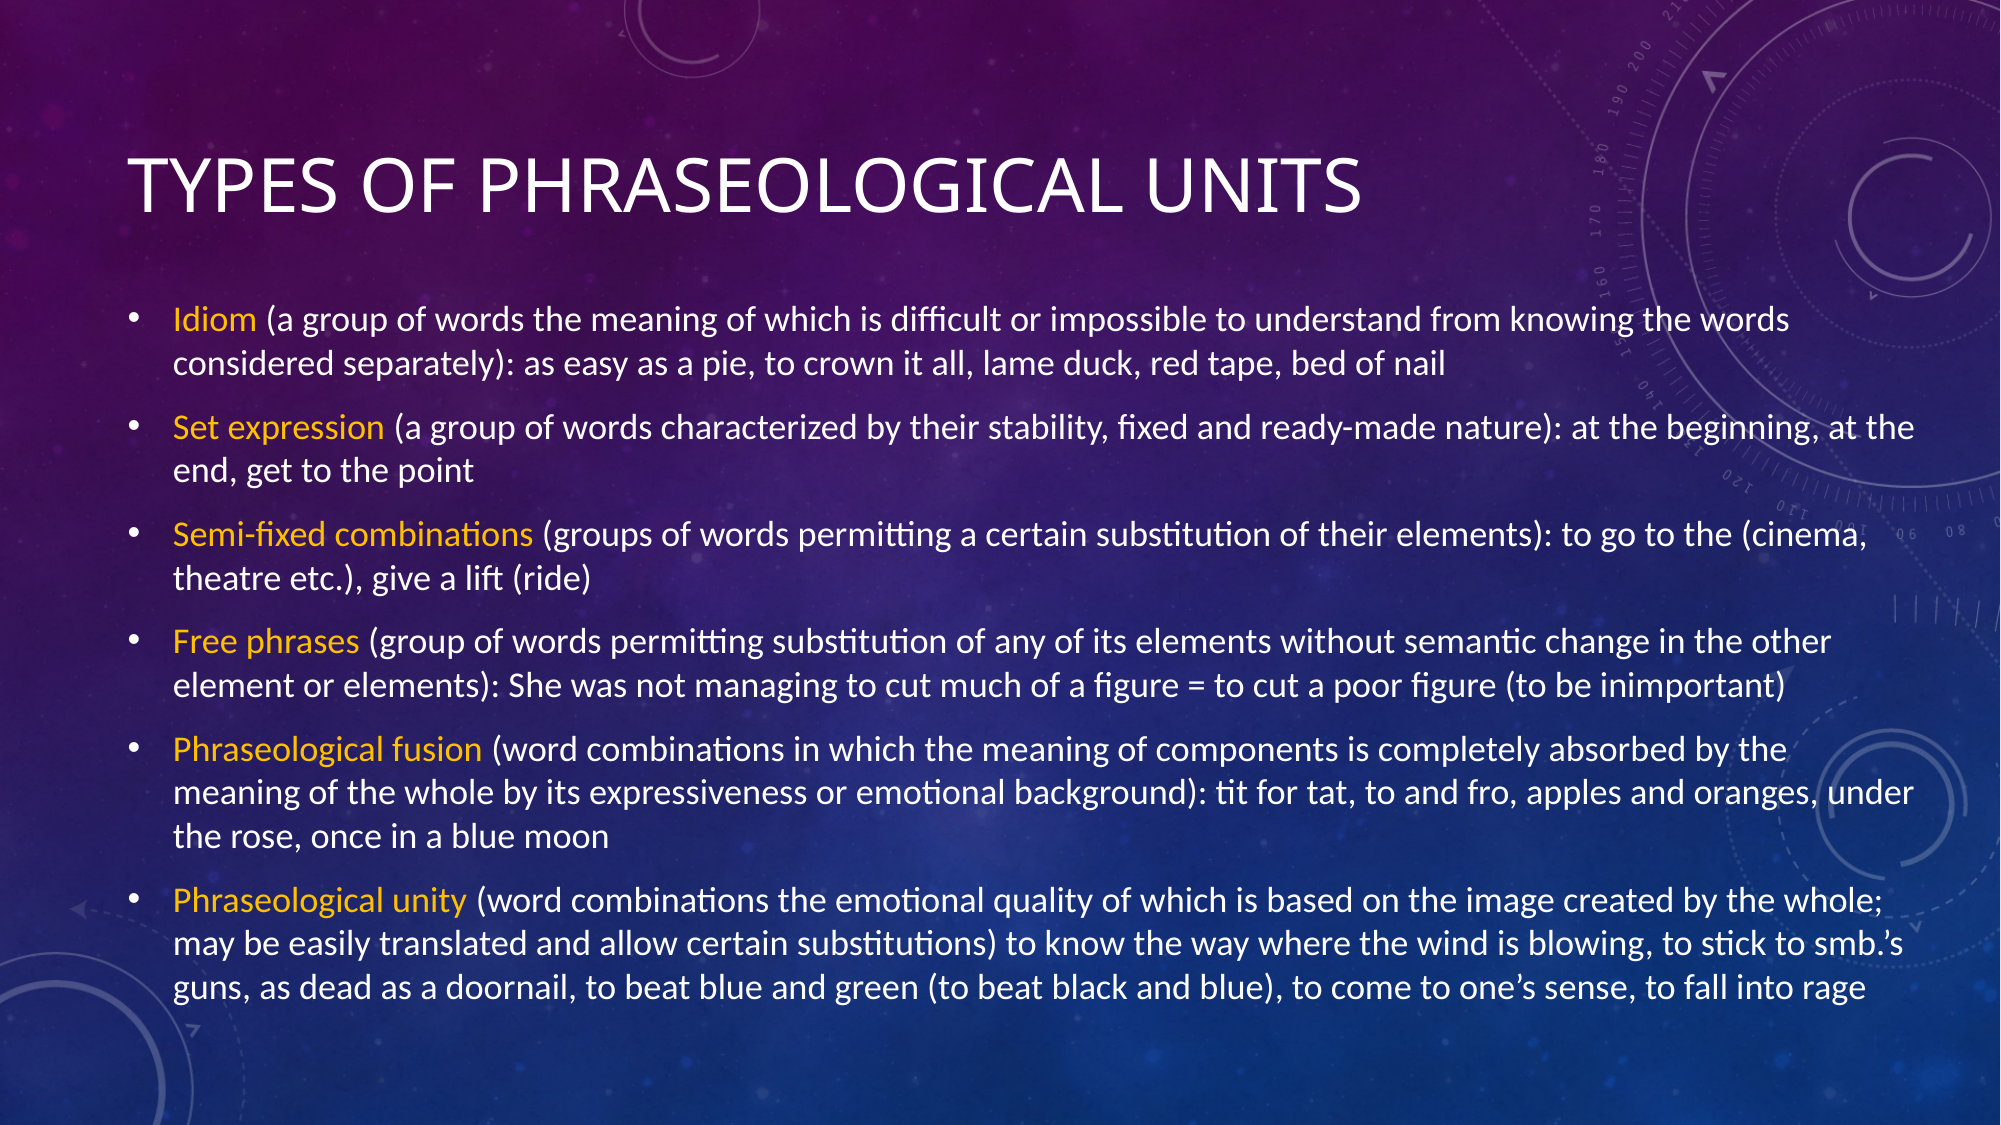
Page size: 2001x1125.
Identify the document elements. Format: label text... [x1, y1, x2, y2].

picture [0, 0, 2001, 1125]
list Idiom (a group of words the meaning of which is difficult or impossible to understand from knowing the words considered separately): as easy as a pie, to crown it all, lame duck, red tape, bed of nail Set expression (a group of words characterized by their stability, fixed and ready-made nature): at the beginning, at the end, get to the point Semi-fixed combinations (groups of words permitting a certain substitution of their elements): to go to the (cinema, theatre etc.), give a lift (ride) Free phrases (group of words permitting substitution of any of its elements without semantic change in the other element or elements): She was not managing to cut much of a figure = to cut a poor figure (to be inimportant) Phraseological fusion (word combinations in which the meaning of components is completely absorbed by the meaning of the whole by its expressiveness or emotional background): tit for tat, to and fro, apples and oranges, under the rose, once in a blue moon Phraseological unity (word combinations the emotional quality of which is based on the image created by the whole; may be easily translated and allow certain substitutions) to know the way where the wind is blowing, to stick to smb.’s guns, as dead as a doornail, to beat blue and green (to beat black and blue), to come to one’s sense, to fall into rage [112, 288, 1937, 1056]
title TYPES OF PHRASEOLOGICAL UNITS [112, 99, 1775, 265]
